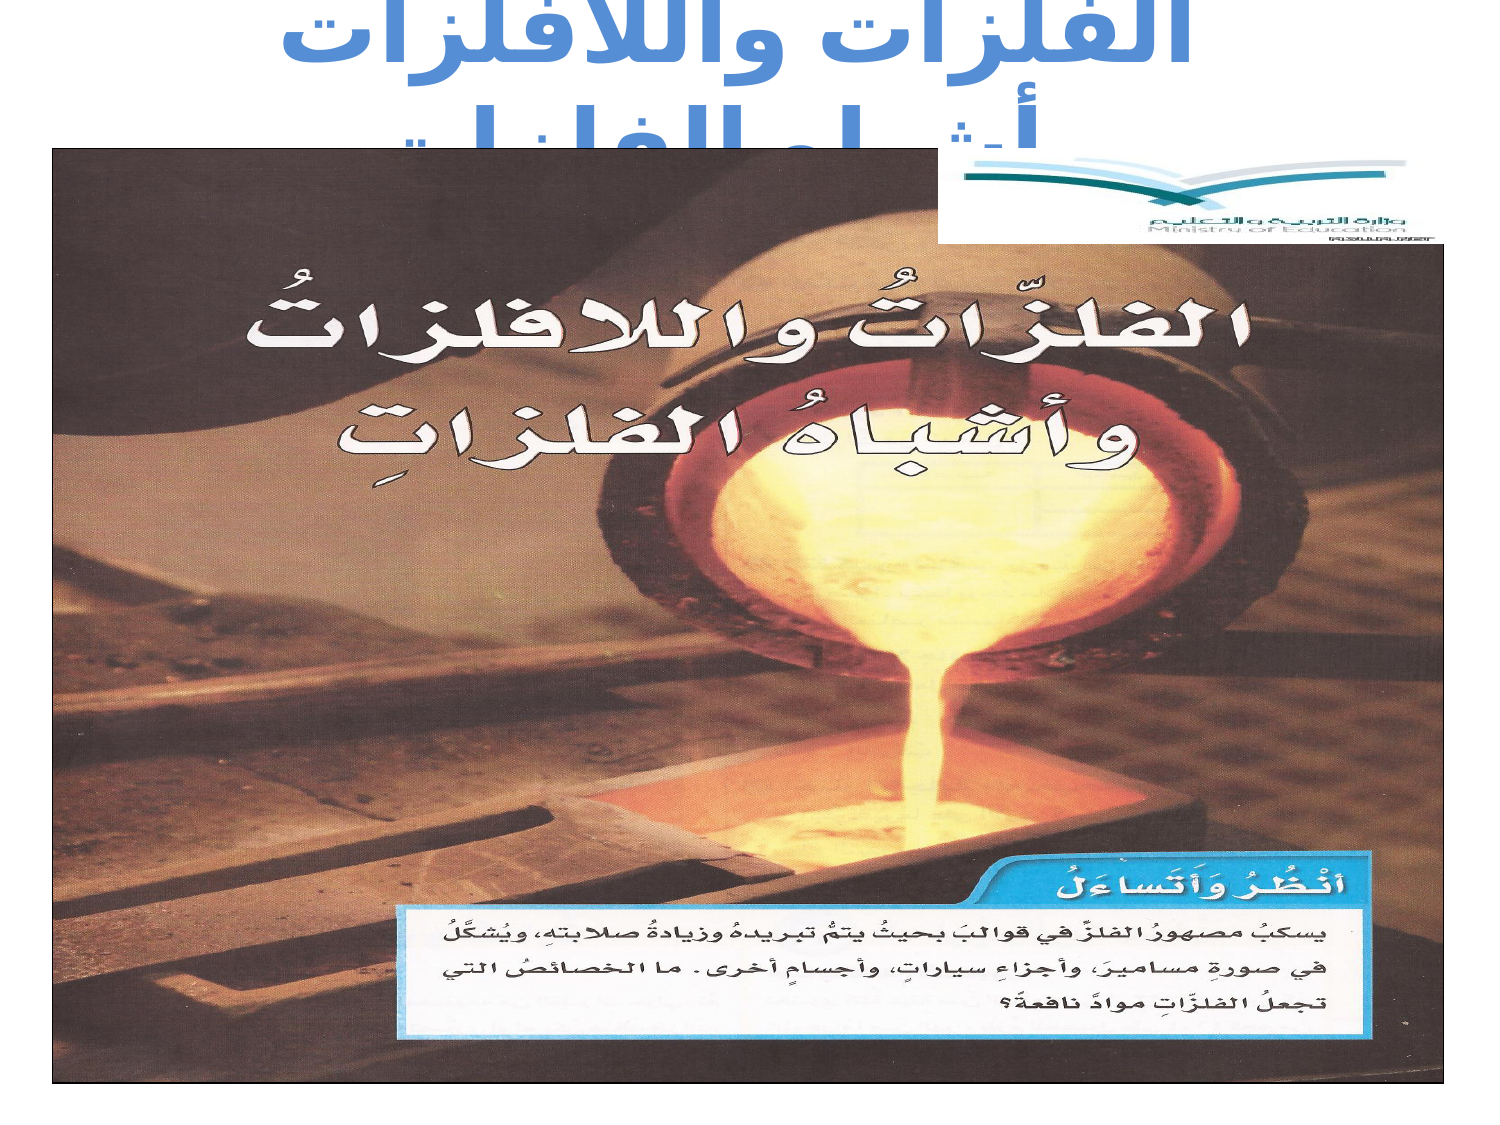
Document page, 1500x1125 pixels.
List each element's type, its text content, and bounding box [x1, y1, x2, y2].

picture [52, 148, 1445, 1083]
text_box الفلزات واللافلزات وأشباه الفلزات [128, 23, 1348, 141]
